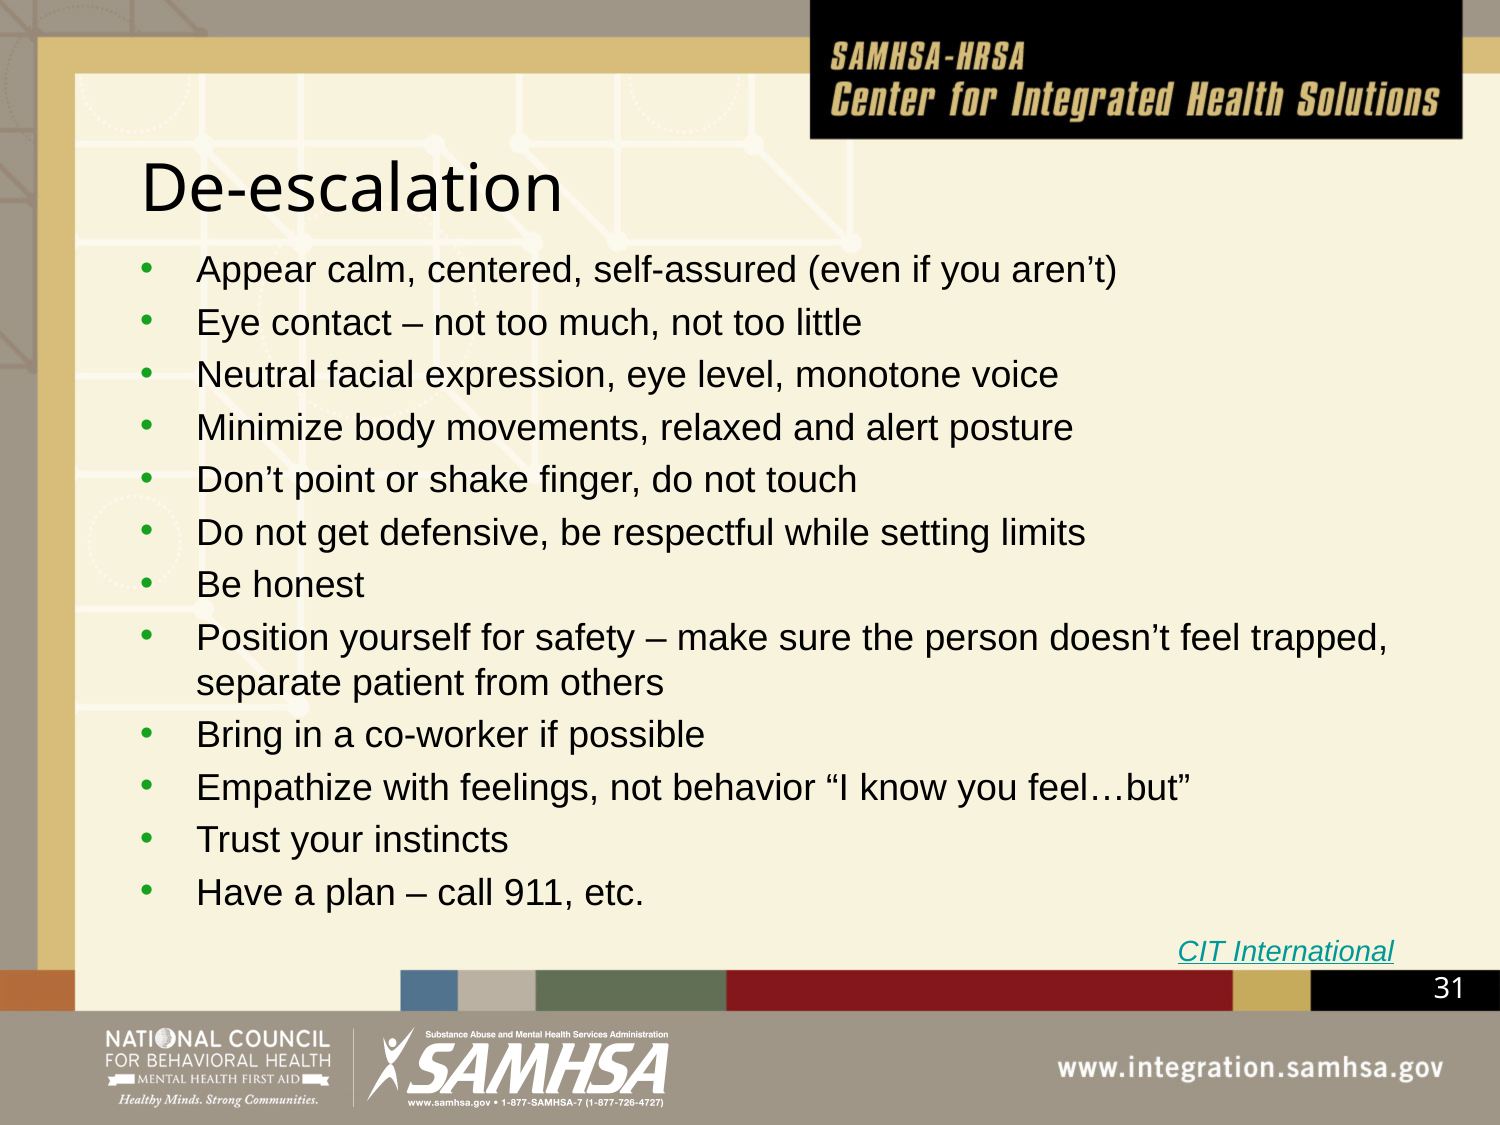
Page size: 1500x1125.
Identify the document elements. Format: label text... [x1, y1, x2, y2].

list Appear calm, centered, self-assured (even if you aren’t) Eye contact – not too much, not too little Neutral facial expression, eye level, monotone voice Minimize body movements, relaxed and alert posture Don’t point or shake finger, do not touch Do not get defensive, be respectful while setting limits Be honest Position yourself for safety – make sure the person doesn’t feel trapped, separate patient from others Bring in a co-worker if possible Empathize with feelings, not behavior “I know you feel…but” Trust your instincts Have a plan – call 911, etc. [125, 237, 1438, 863]
title De-escalation [125, 137, 1500, 275]
picture [0, 0, 1500, 1125]
text_box CIT International [1162, 924, 1410, 975]
